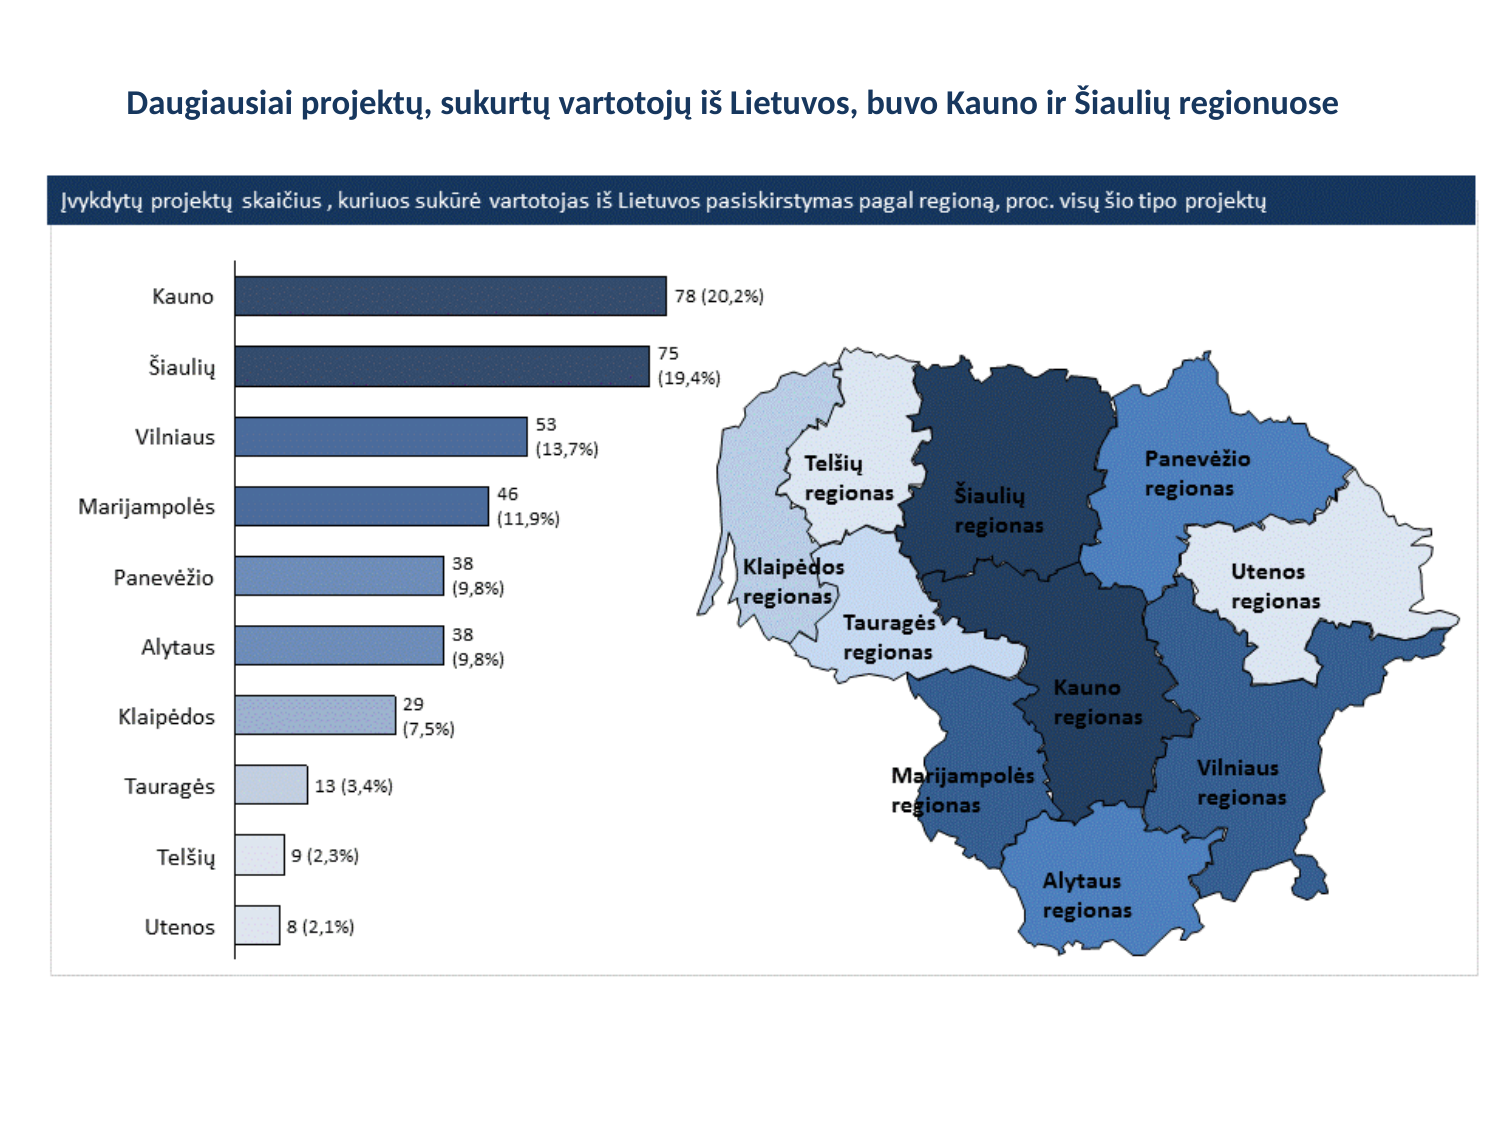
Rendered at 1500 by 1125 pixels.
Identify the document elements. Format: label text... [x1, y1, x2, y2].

picture [18, 172, 1500, 982]
title Daugiausiai projektų, sukurtų vartotojų iš Lietuvos, buvo Kauno ir Šiaulių regionuose [58, 60, 1409, 141]
